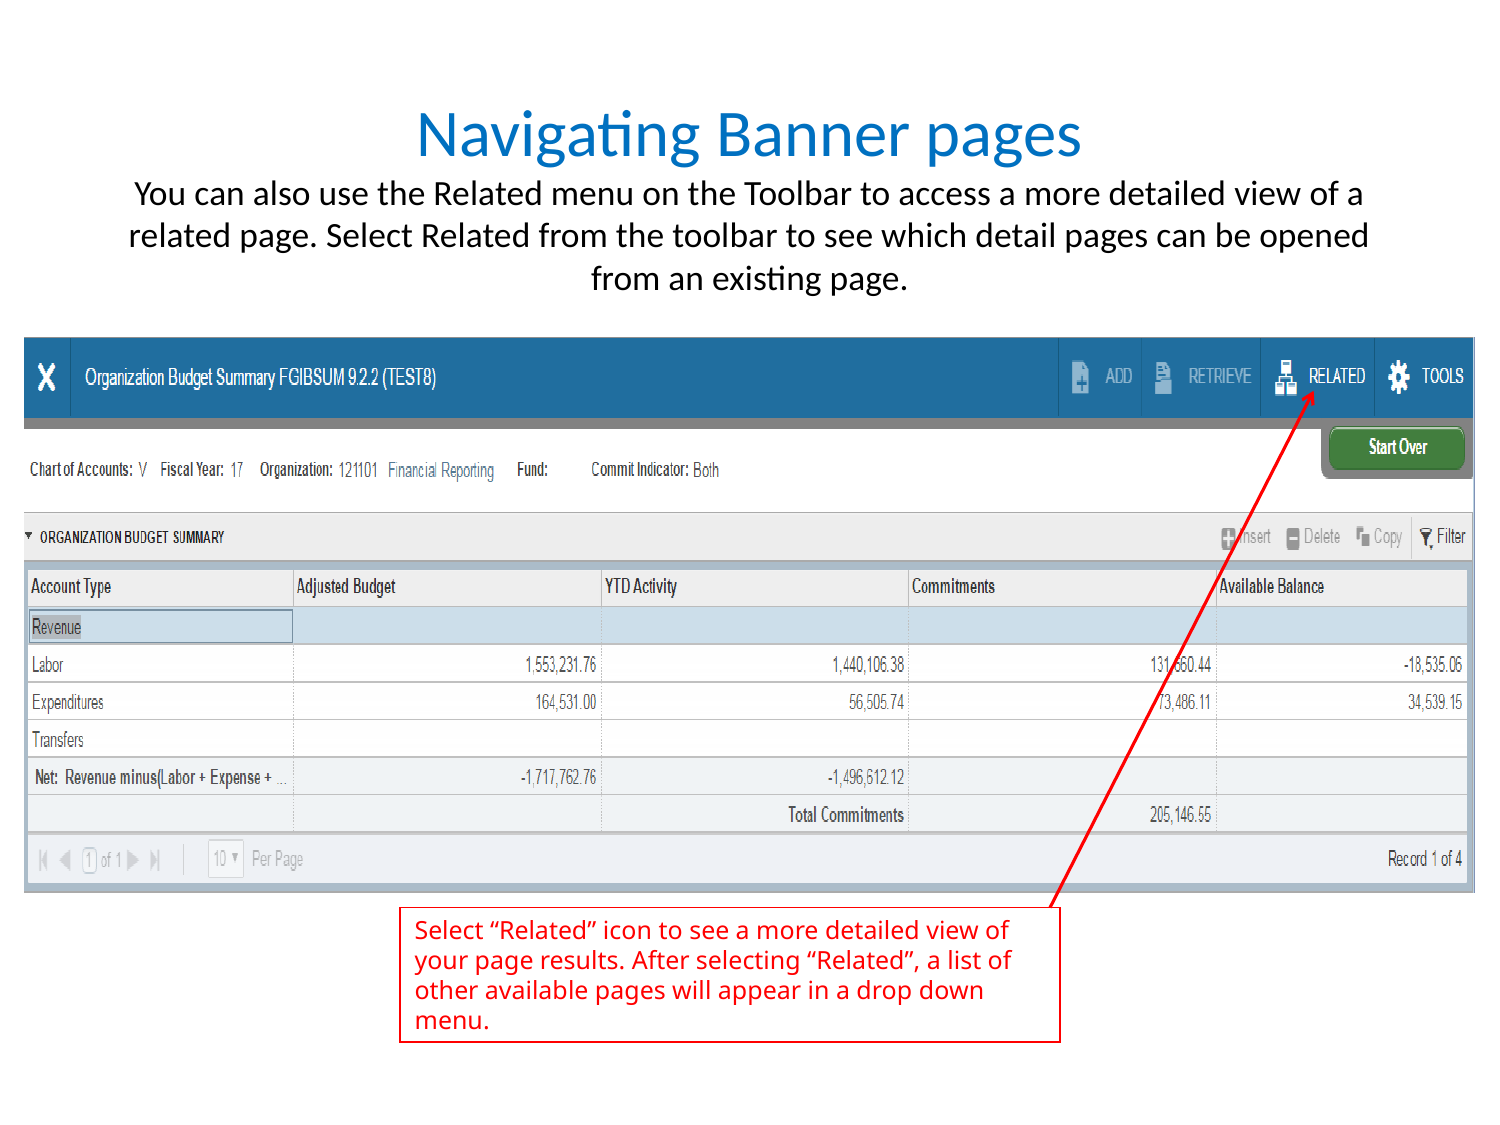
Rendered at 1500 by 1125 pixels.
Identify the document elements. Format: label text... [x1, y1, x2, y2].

title Navigating Banner pages You can also use the Related menu on the Toolbar to access a more detailed view of a related page. Select Related from the toolbar to see which detail pages can be opened from an existing page. [74, 37, 1426, 335]
text_box Select “Related” icon to see a more detailed view of your page results. After selecting “Related”, a list of other available pages will appear in a drop down menu. [399, 907, 1061, 1043]
picture [24, 337, 1476, 893]
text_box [1049, 390, 1314, 908]
